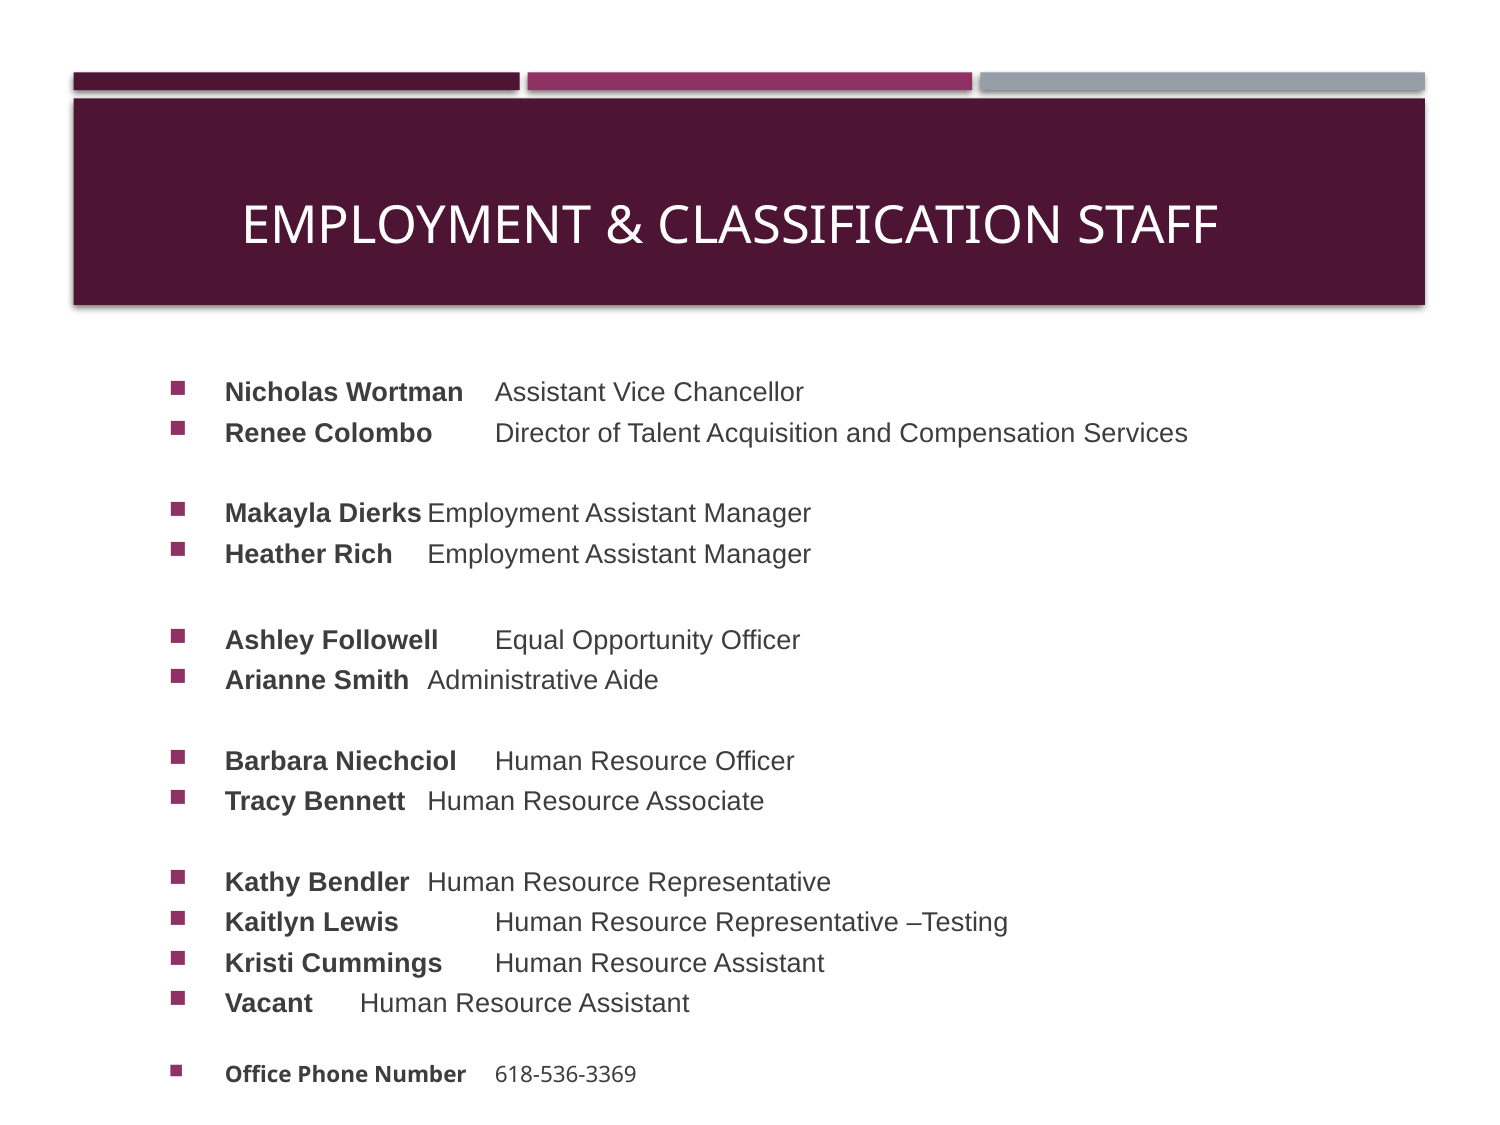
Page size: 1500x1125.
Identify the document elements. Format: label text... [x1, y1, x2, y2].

title Employment & Classification Staff [224, 121, 1237, 262]
list Nicholas Wortman Assistant Vice Chancellor Renee Colombo Director of Talent Acquisition and Compensation Services Makayla Dierks Employment Assistant Manager Heather Rich Employment Assistant Manager Ashley Followell Equal Opportunity Officer Arianne Smith Administrative Aide Barbara Niechciol Human Resource Officer Tracy Bennett Human Resource Associate Kathy Bendler Human Resource Representative Kaitlyn Lewis Human Resource Representative –Testing Kristi Cummings Human Resource Assistant Vacant Human Resource Assistant Office Phone Number 618-536-3369 [153, 299, 1442, 1095]
